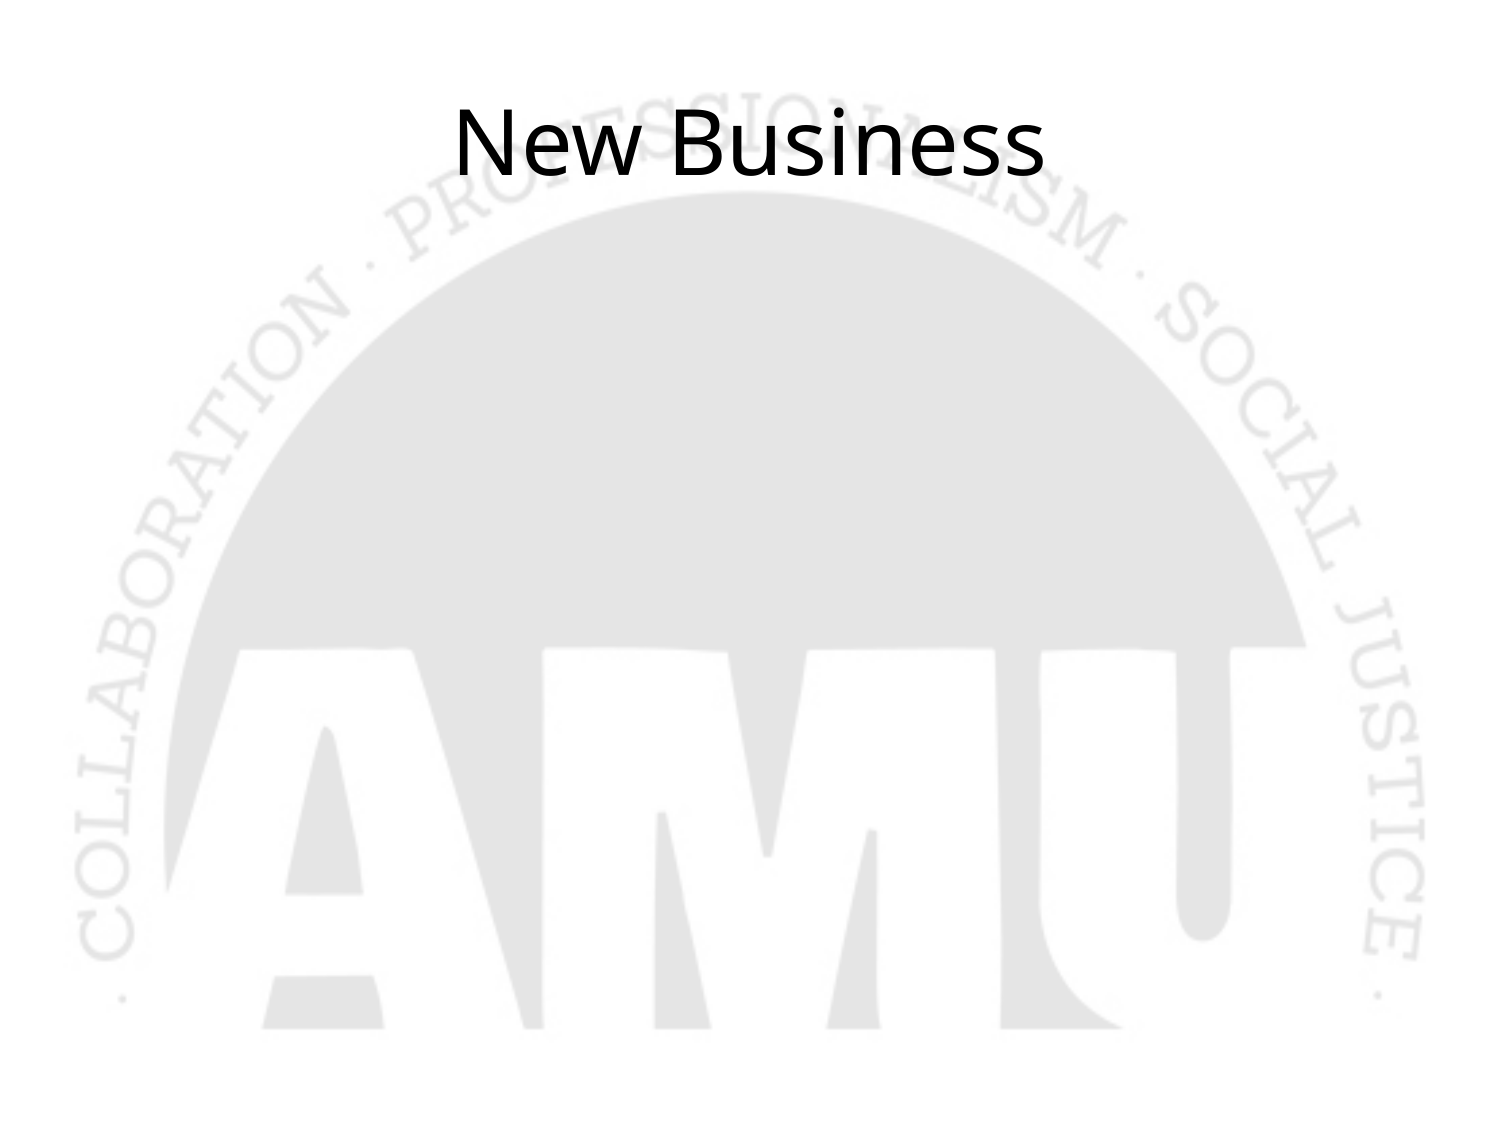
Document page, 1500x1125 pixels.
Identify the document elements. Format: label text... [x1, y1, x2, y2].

title New Business [75, 45, 1425, 233]
